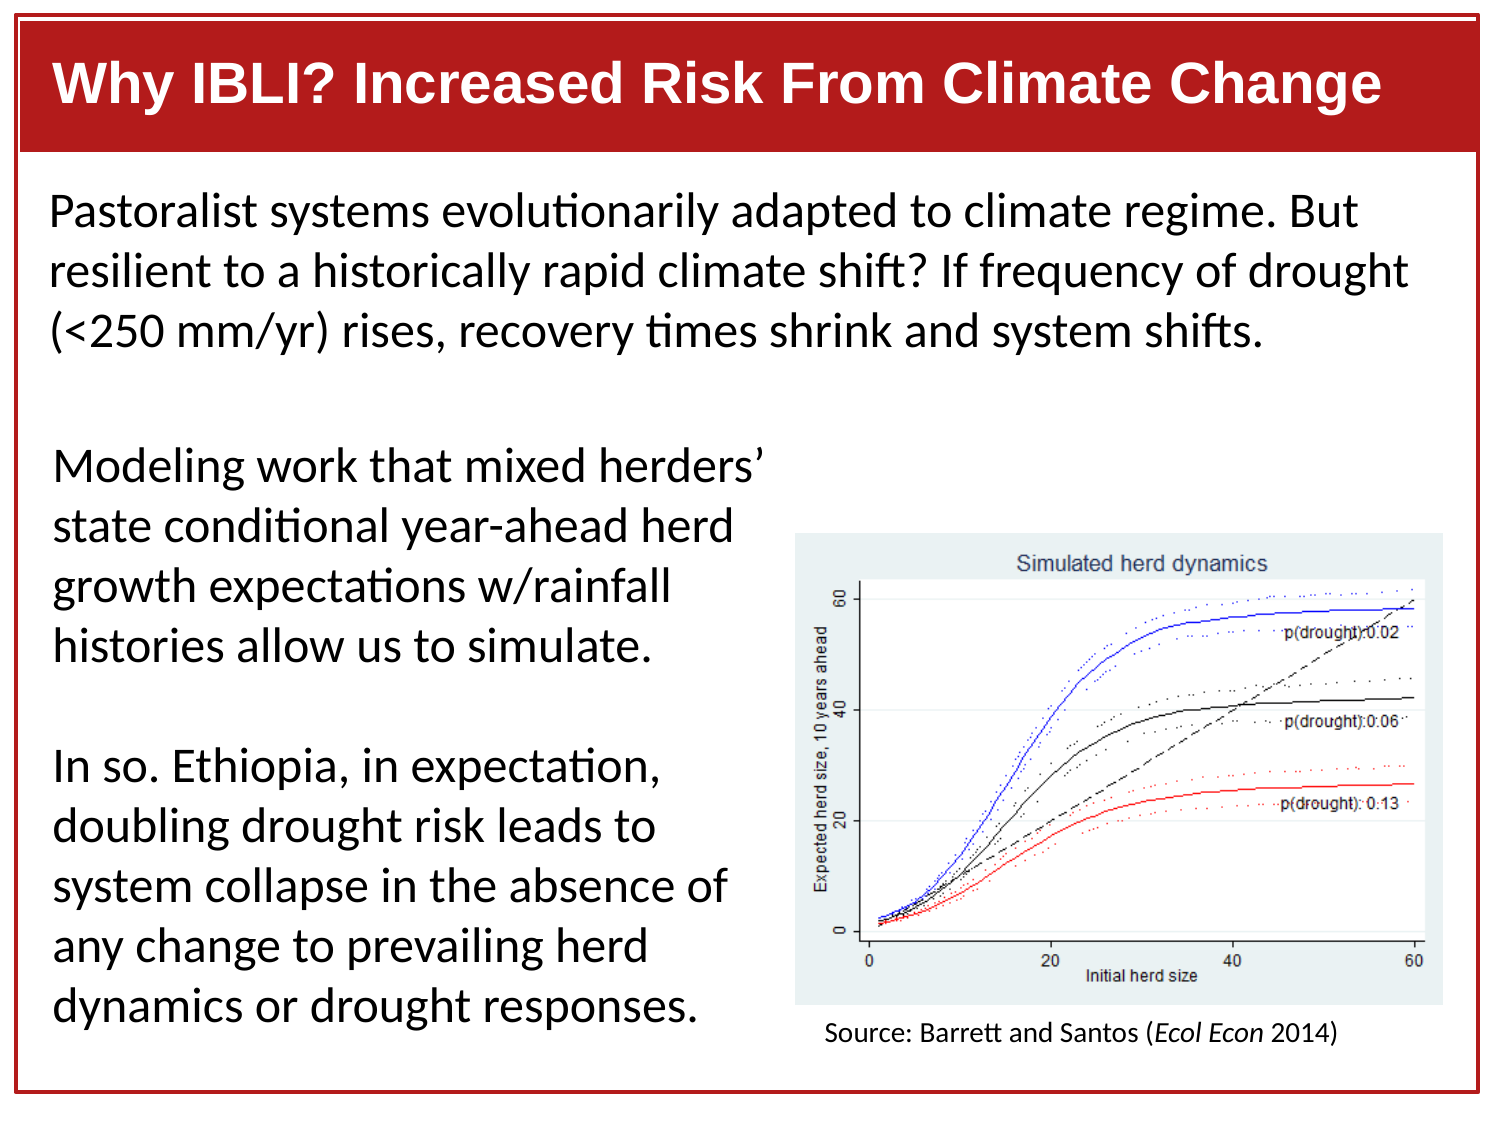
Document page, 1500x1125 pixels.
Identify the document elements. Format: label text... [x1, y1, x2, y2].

text_box Source: Barrett and Santos (Ecol Econ 2014) [809, 1006, 1453, 1056]
text_box [14, 13, 1480, 772]
text_box Why IBLI? Increased Risk From Climate Change [37, 37, 1463, 123]
text_box [14, 773, 1480, 1094]
text_box Modeling work that mixed herders’ state conditional year-ahead herd growth expectations w/rainfall histories allow us to simulate. In so. Ethiopia, in expectation, doubling drought risk leads to system collapse in the absence of any change to prevailing herd dynamics or drought responses. [37, 773, 795, 1040]
text_box Modeling work that mixed herders’ state conditional year-ahead herd growth expectations w/rainfall histories allow us to simulate. In so. Ethiopia, in expectation, doubling drought risk leads to system collapse in the absence of any change to prevailing herd dynamics or drought responses. [37, 424, 795, 772]
text_box Pastoralist systems evolutionarily adapted to climate regime. But resilient to a historically rapid climate shift? If frequency of drought (<250 mm/yr) rises, recovery times shrink and system shifts. [33, 170, 1438, 371]
picture [794, 532, 1443, 1005]
text_box [22, 22, 1475, 150]
